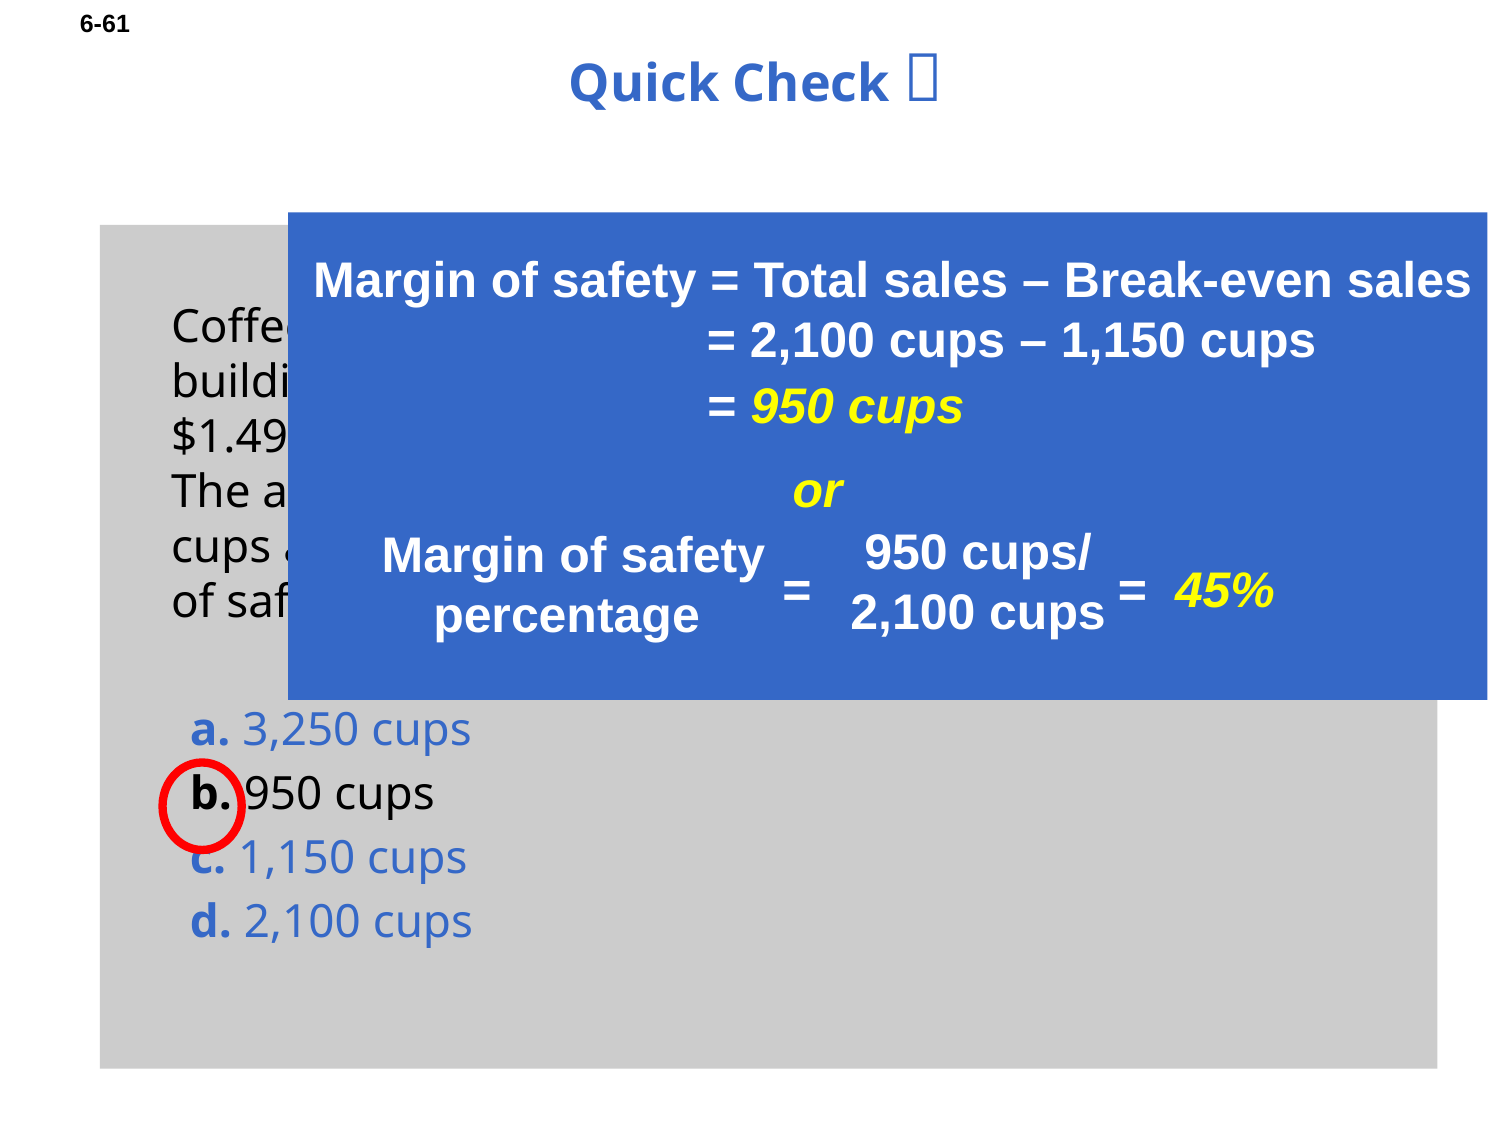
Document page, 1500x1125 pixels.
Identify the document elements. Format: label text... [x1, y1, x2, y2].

text_box [162, 762, 242, 850]
text_box Coffee Klatch is an espresso stand in a downtown office building. The average selling price of a cup of coffee is $1.49 and the average variable expense per cup is $0.36. The average fixed expense per month is $1,300. 2,100 cups are sold each month on average. What is the margin of safety? a. 3,250 cups b. 950 cups c. 1,150 cups d. 2,100 cups [99, 224, 1438, 1069]
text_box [274, 212, 1488, 701]
title Quick Check  [24, 12, 1488, 138]
